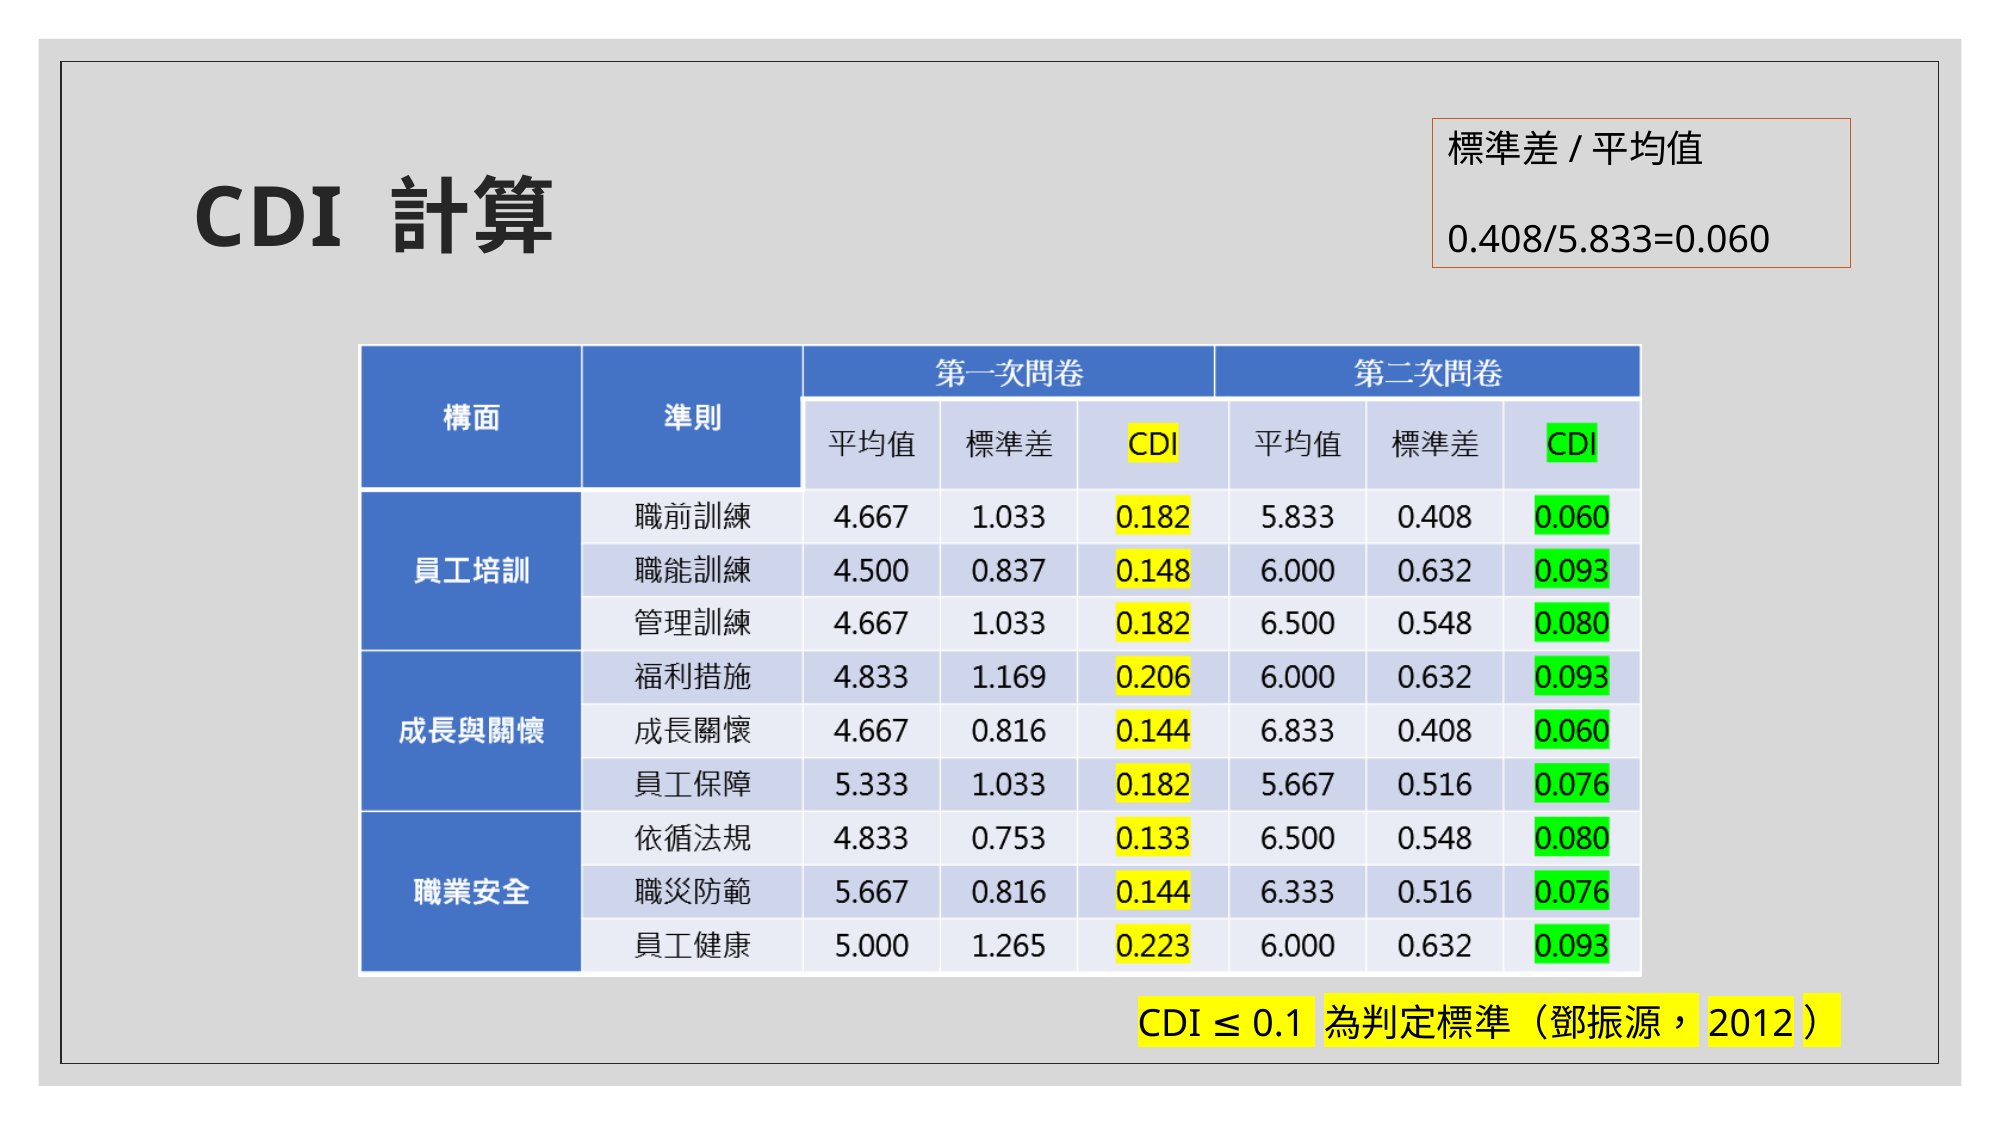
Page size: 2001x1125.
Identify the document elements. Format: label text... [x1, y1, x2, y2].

title CDI 計算 [174, 105, 1825, 331]
text_box 標準差/平均值 0.408/5.833=0.060 [1432, 118, 1851, 268]
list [358, 344, 1642, 977]
text_box CDI ≤ 0.1 為判定標準（鄧振源，2012） [1122, 991, 2000, 1096]
